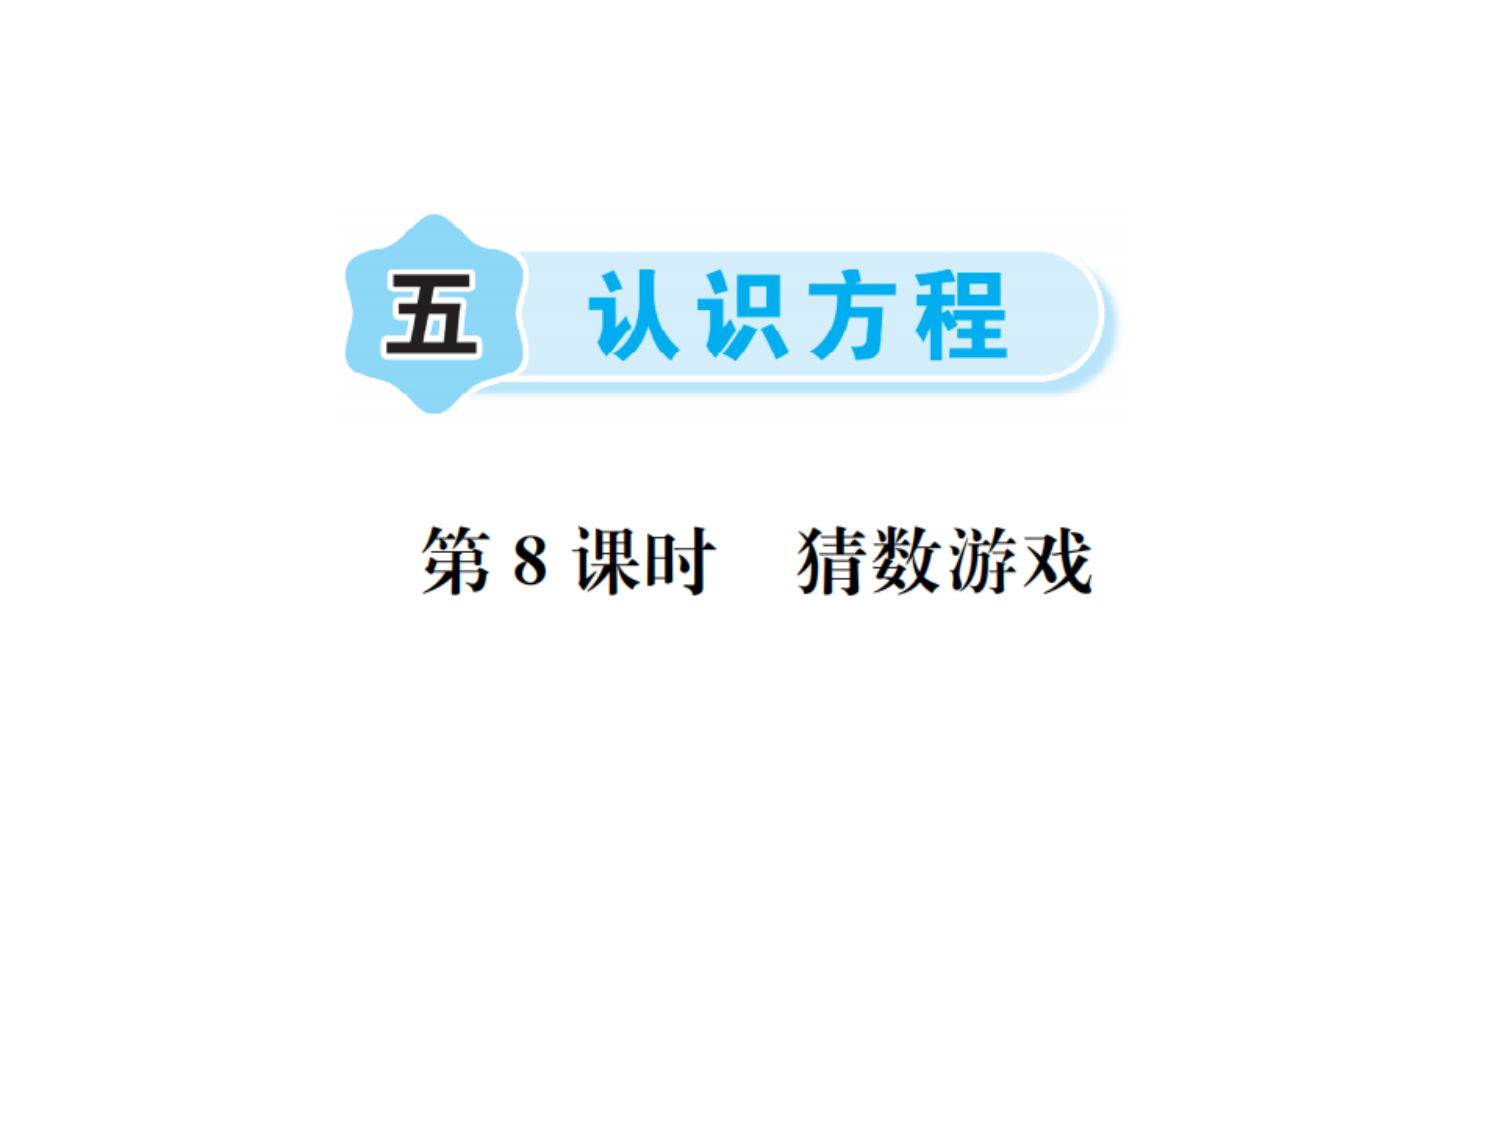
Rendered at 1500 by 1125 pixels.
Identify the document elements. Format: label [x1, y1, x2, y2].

picture [324, 196, 1153, 439]
picture [399, 507, 1101, 618]
